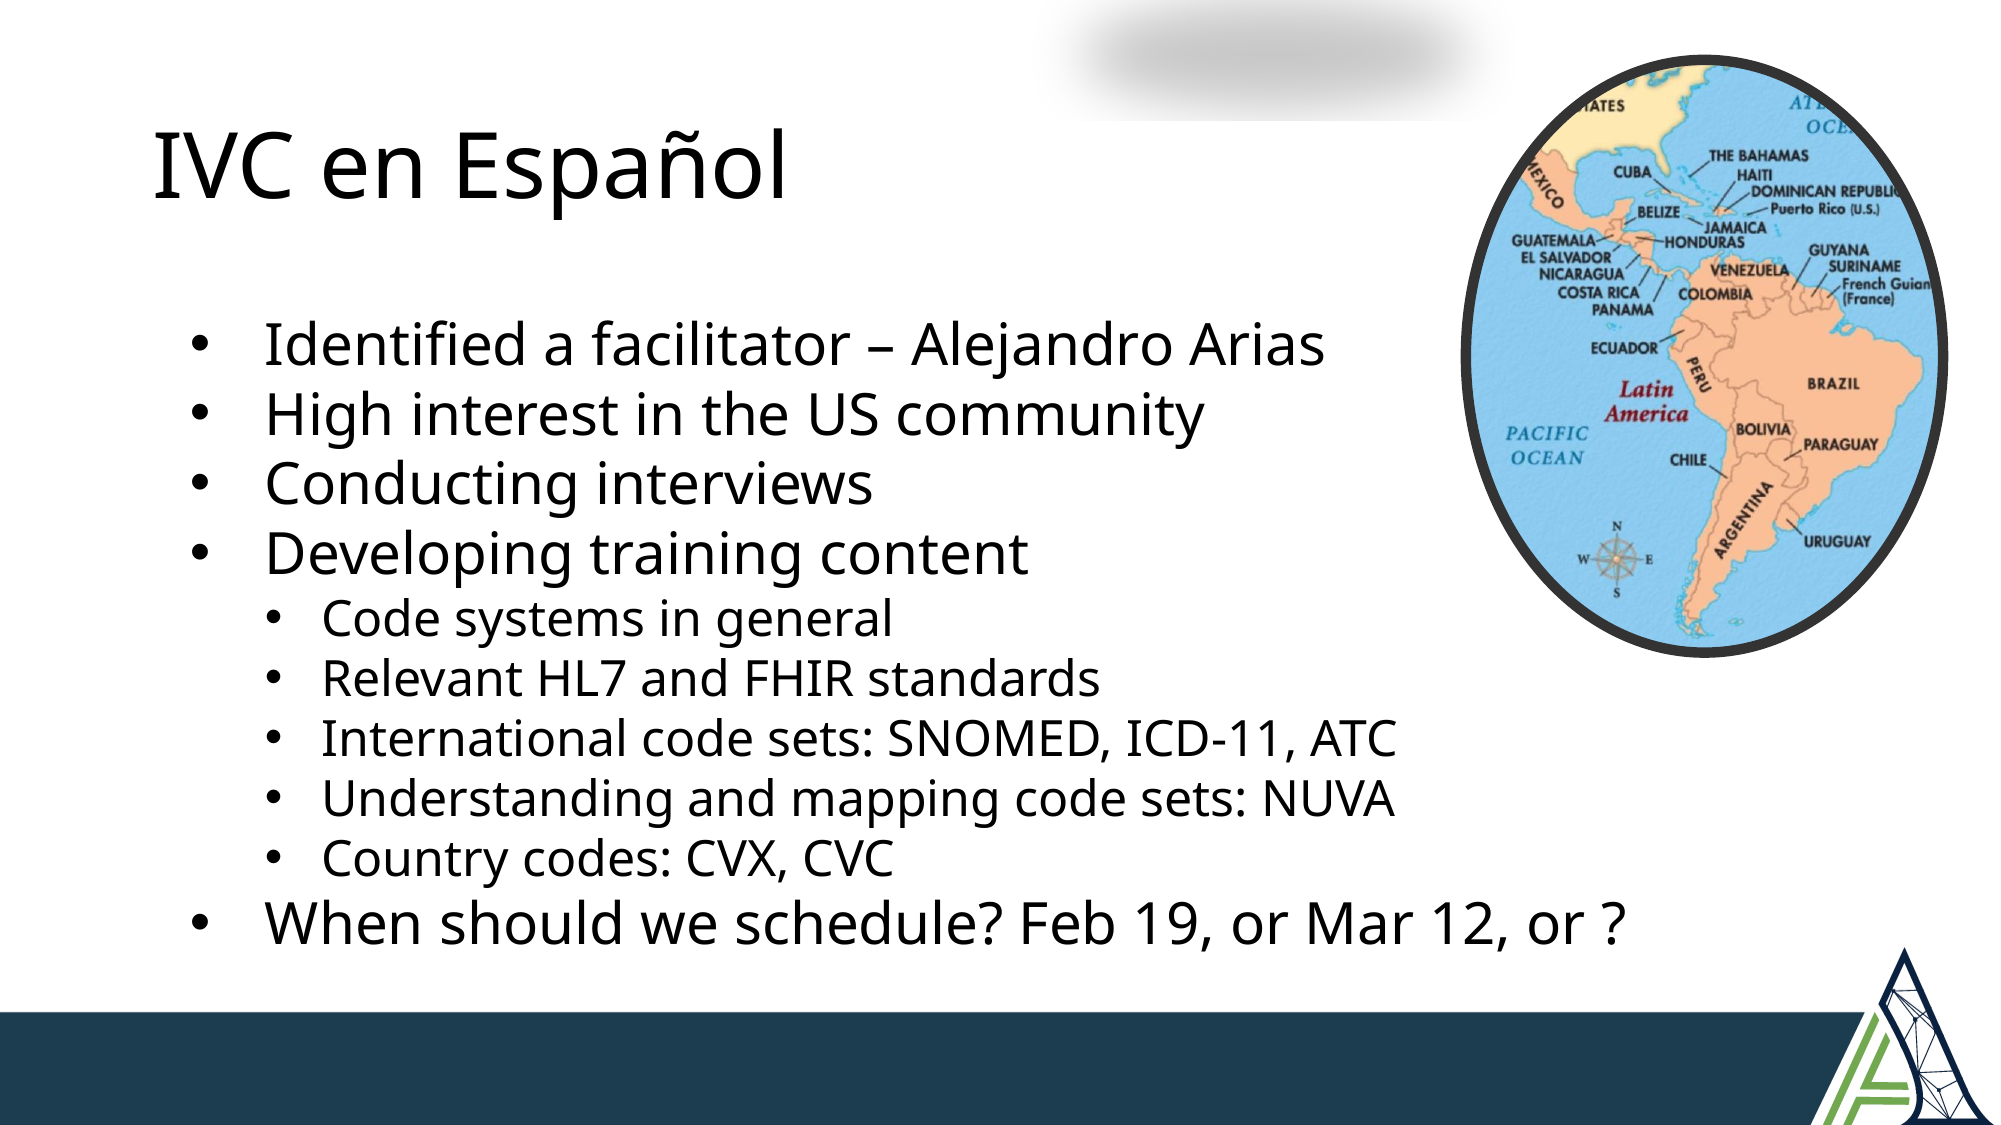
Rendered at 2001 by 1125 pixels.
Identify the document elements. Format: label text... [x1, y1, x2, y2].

list Identified a facilitator – Alejandro Arias High interest in the US community Conducting interviews Developing training content Code systems in general Relevant HL7 and FHIR standards International code sets: SNOMED, ICD-11, ATC Understanding and mapping code sets: NUVA Country codes: CVX, CVC When should we schedule? Feb 19, or Mar 12, or ? [137, 299, 1863, 1014]
picture [0, 0, 2000, 1125]
title IVC en Español [137, 59, 1465, 278]
